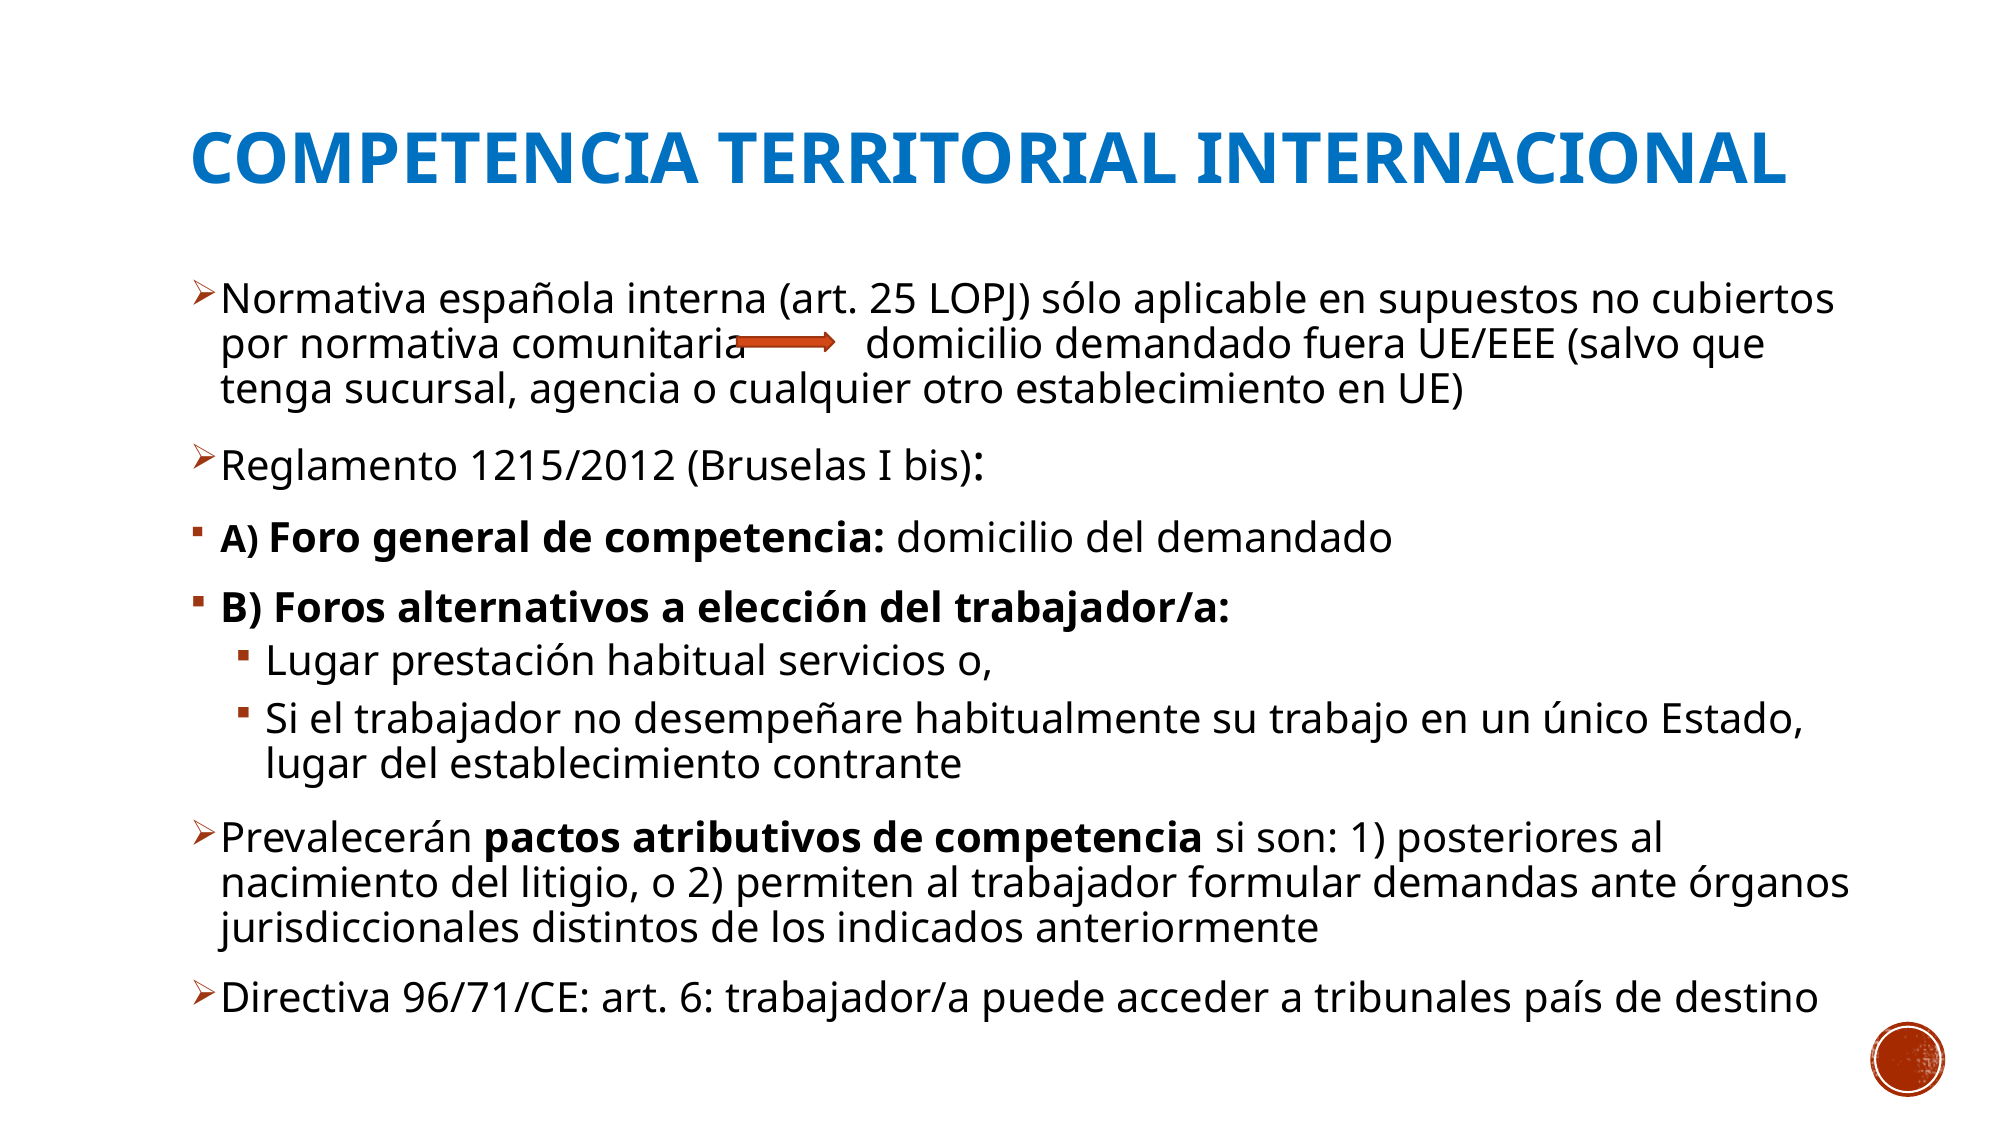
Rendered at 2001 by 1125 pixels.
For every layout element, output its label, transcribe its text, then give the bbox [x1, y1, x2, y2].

text_box [735, 331, 836, 353]
list Normativa española interna (art. 25 LOPJ) sólo aplicable en supuestos no cubiertos por normativa comunitaria domicilio demandado fuera UE/EEE (salvo que tenga sucursal, agencia o cualquier otro establecimiento en UE) Reglamento 1215/2012 (Bruselas I bis): A) Foro general de competencia: domicilio del demandado B) Foros alternativos a elección del trabajador/a: Lugar prestación habitual servicios o, Si el trabajador no desempeñare habitualmente su trabajo en un único Estado, lugar del establecimiento contrante Prevalecerán pactos atributivos de competencia si son: 1) posteriores al nacimiento del litigio, o 2) permiten al trabajador formular demandas ante órganos jurisdiccionales distintos de los indicados anteriormente Directiva 96/71/CE: art. 6: trabajador/a puede acceder a tribunales país de destino [175, 269, 1890, 1046]
title Competencia territorial internacional [174, 79, 1825, 243]
